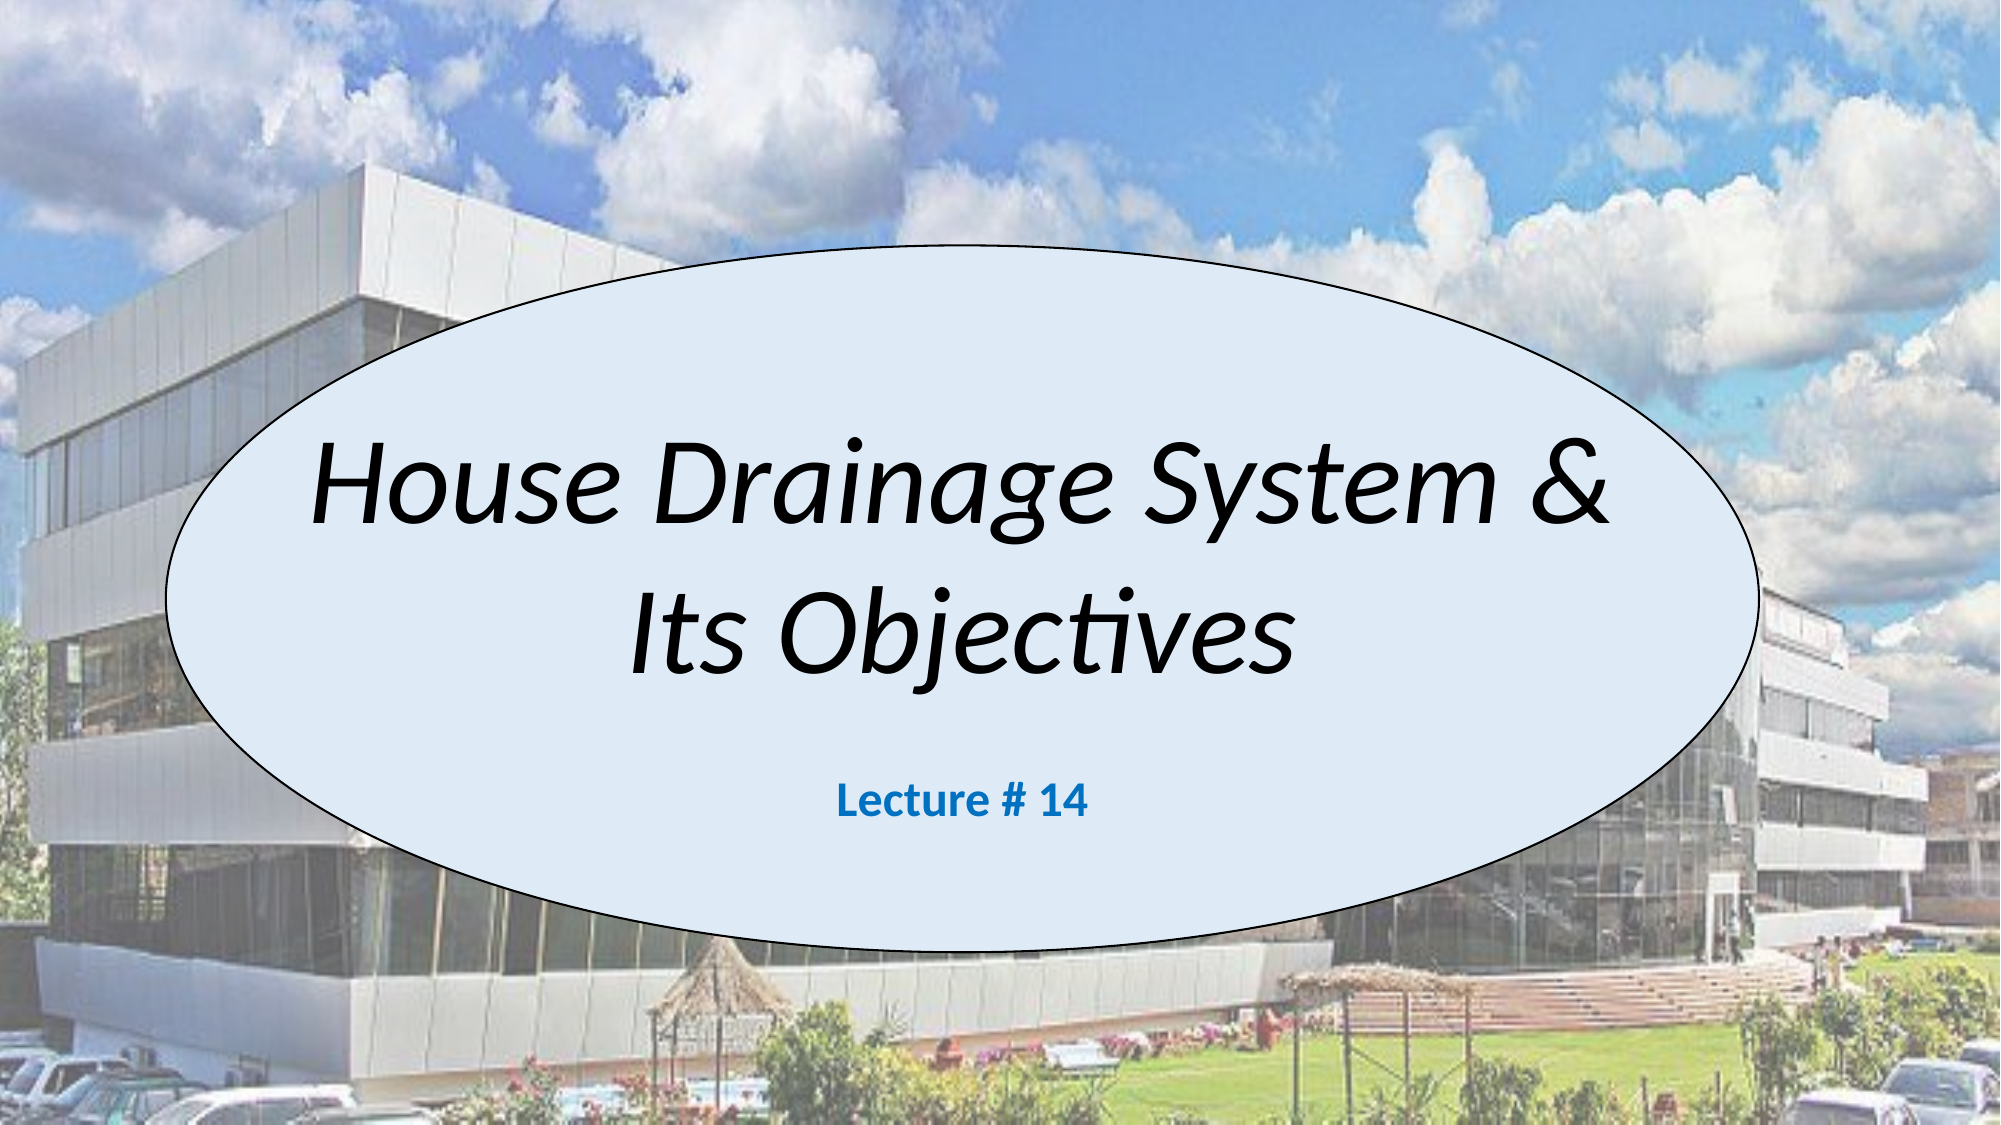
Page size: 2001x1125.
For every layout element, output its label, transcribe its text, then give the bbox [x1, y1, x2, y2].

text_box Lecture # 14 [432, 759, 1492, 834]
text_box [317, 244, 1608, 390]
text_box [164, 439, 1761, 954]
text_box House Drainage System & Its Objectives [249, 390, 1675, 706]
